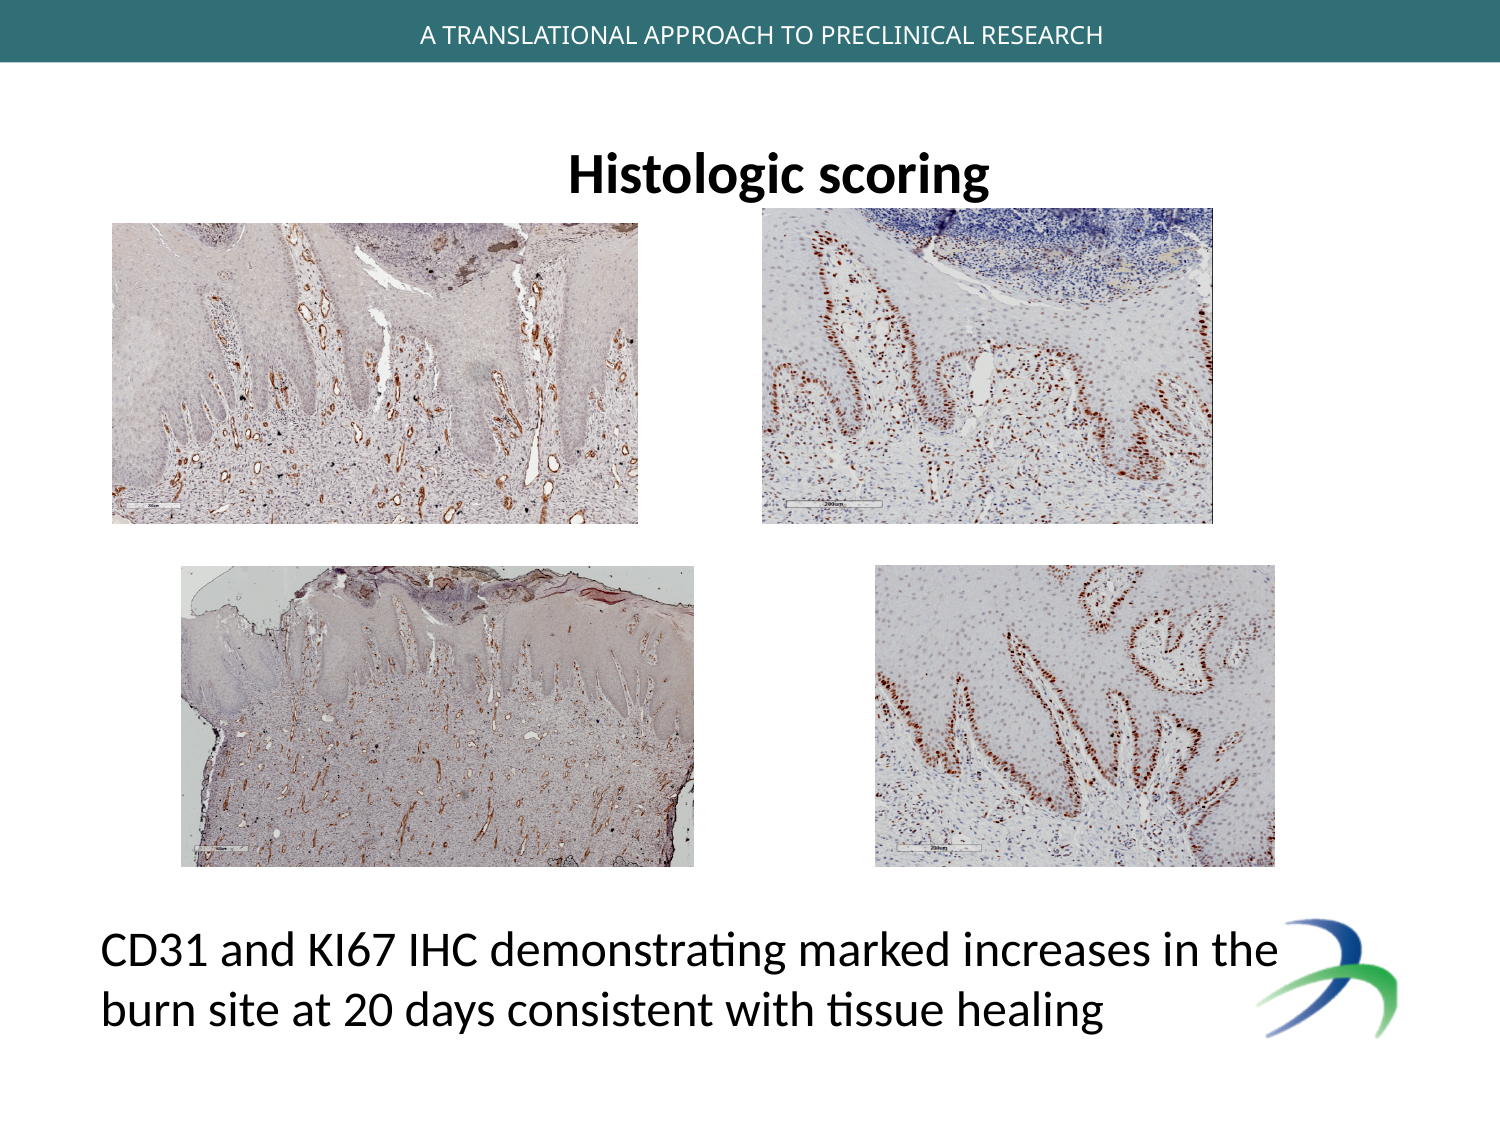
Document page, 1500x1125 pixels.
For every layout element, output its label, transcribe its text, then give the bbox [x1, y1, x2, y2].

picture [874, 565, 1276, 867]
text_box Histologic scoring [92, 128, 1468, 213]
picture [112, 223, 638, 524]
picture [762, 208, 1213, 524]
picture [1237, 899, 1416, 1056]
text_box CD31 and KI67 IHC demonstrating marked increases in the burn site at 20 days consistent with tissue healing [85, 909, 1232, 1044]
picture [180, 566, 694, 867]
text_box A TRANSLATIONAL APPROACH TO PRECLINICAL RESEARCH [99, 12, 1425, 58]
text_box [0, 0, 1500, 63]
